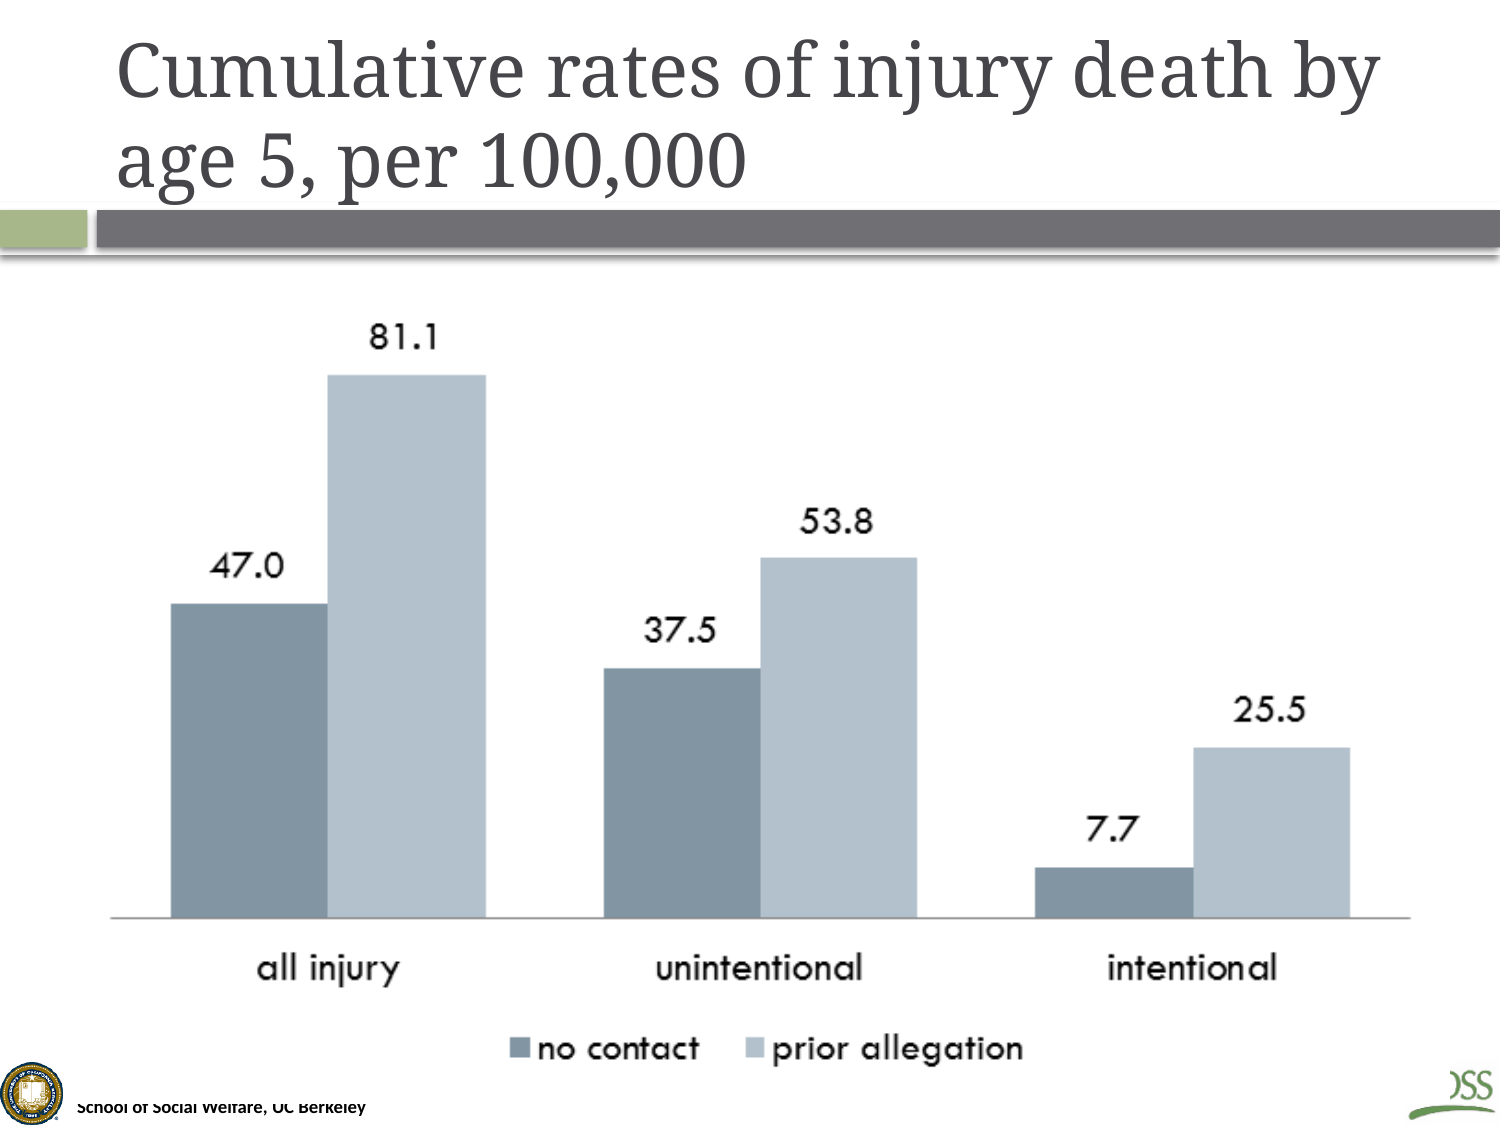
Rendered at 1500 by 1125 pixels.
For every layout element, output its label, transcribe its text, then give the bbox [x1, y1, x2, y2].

picture [0, 1062, 63, 1125]
title Cumulative rates of injury death by age 5, per 100,000 [100, 24, 1438, 200]
picture [70, 274, 1500, 1125]
